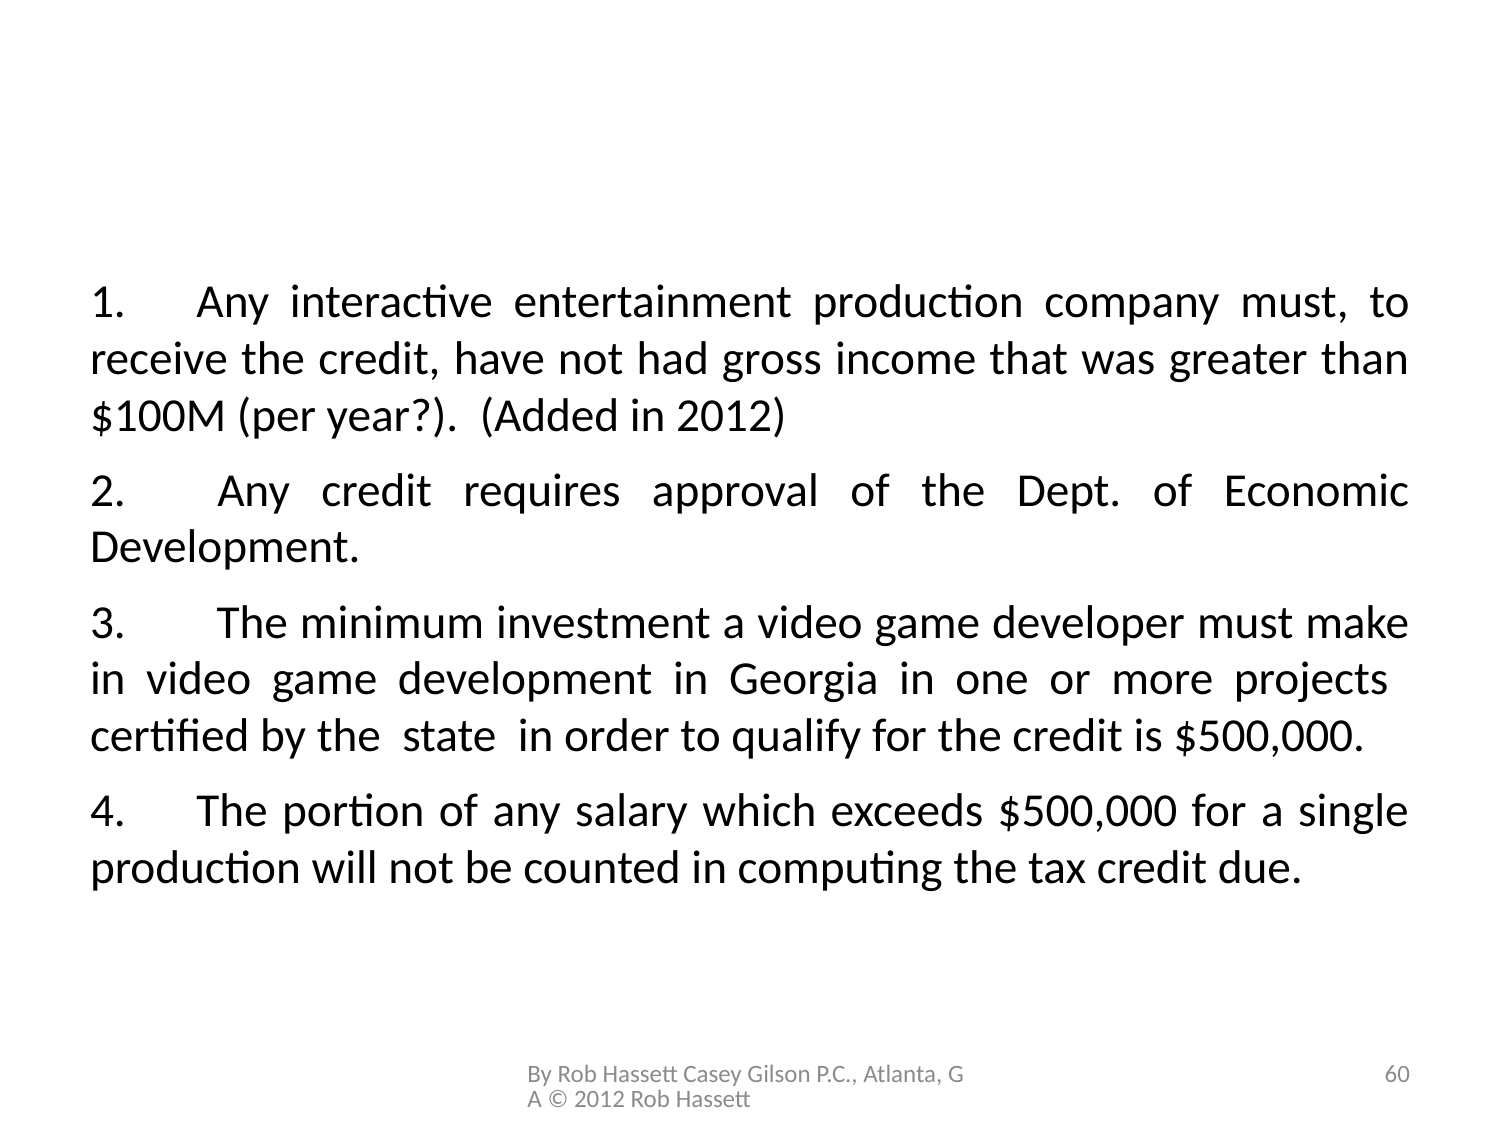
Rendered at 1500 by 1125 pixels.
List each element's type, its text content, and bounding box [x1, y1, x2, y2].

list 1. Any interactive entertainment production company must, to receive the credit, have not had gross income that was greater than $100M (per year?). (Added in 2012) Any credit requires approval of the Dept. of Economic Development. The minimum investment a video game developer must make in video game development in Georgia in one or more projects certified by the state in order to qualify for the credit is $500,000. 4. The portion of any salary which exceeds $500,000 for a single production will not be counted in computing the tax credit due. [75, 262, 1425, 1005]
footer By Rob Hassett Casey Gilson P.C., Atlanta, GA © 2012 Rob Hassett [512, 1042, 988, 1103]
slide_number 60 [1074, 1042, 1425, 1103]
